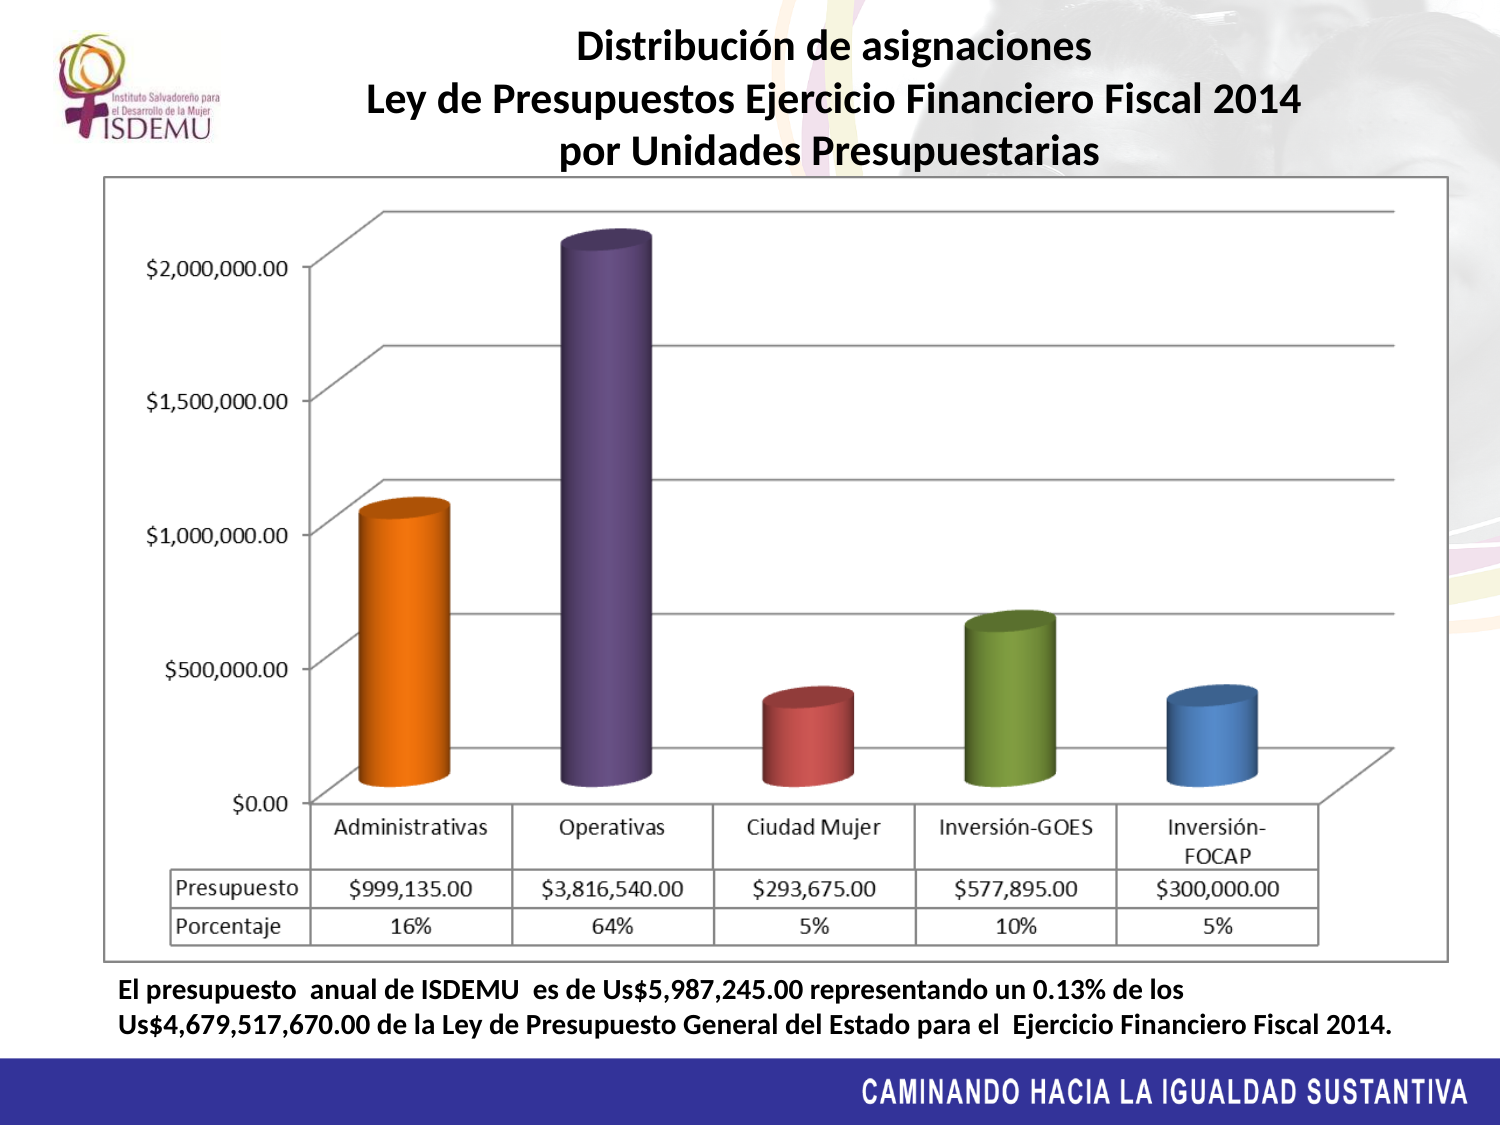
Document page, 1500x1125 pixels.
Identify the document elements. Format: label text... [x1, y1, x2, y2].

text_box Distribución de asignaciones Ley de Presupuestos Ejercicio Financiero Fiscal 2014 por Unidades Presupuestarias [220, 9, 1449, 175]
text_box El presupuesto anual de ISDEMU es de Us$5,987,245.00 representando un 0.13% de los Us$4,679,517,670.00 de la Ley de Presupuesto General del Estado para el Ejercicio Financiero Fiscal 2014. [103, 968, 1449, 1048]
picture [0, 0, 1500, 1125]
